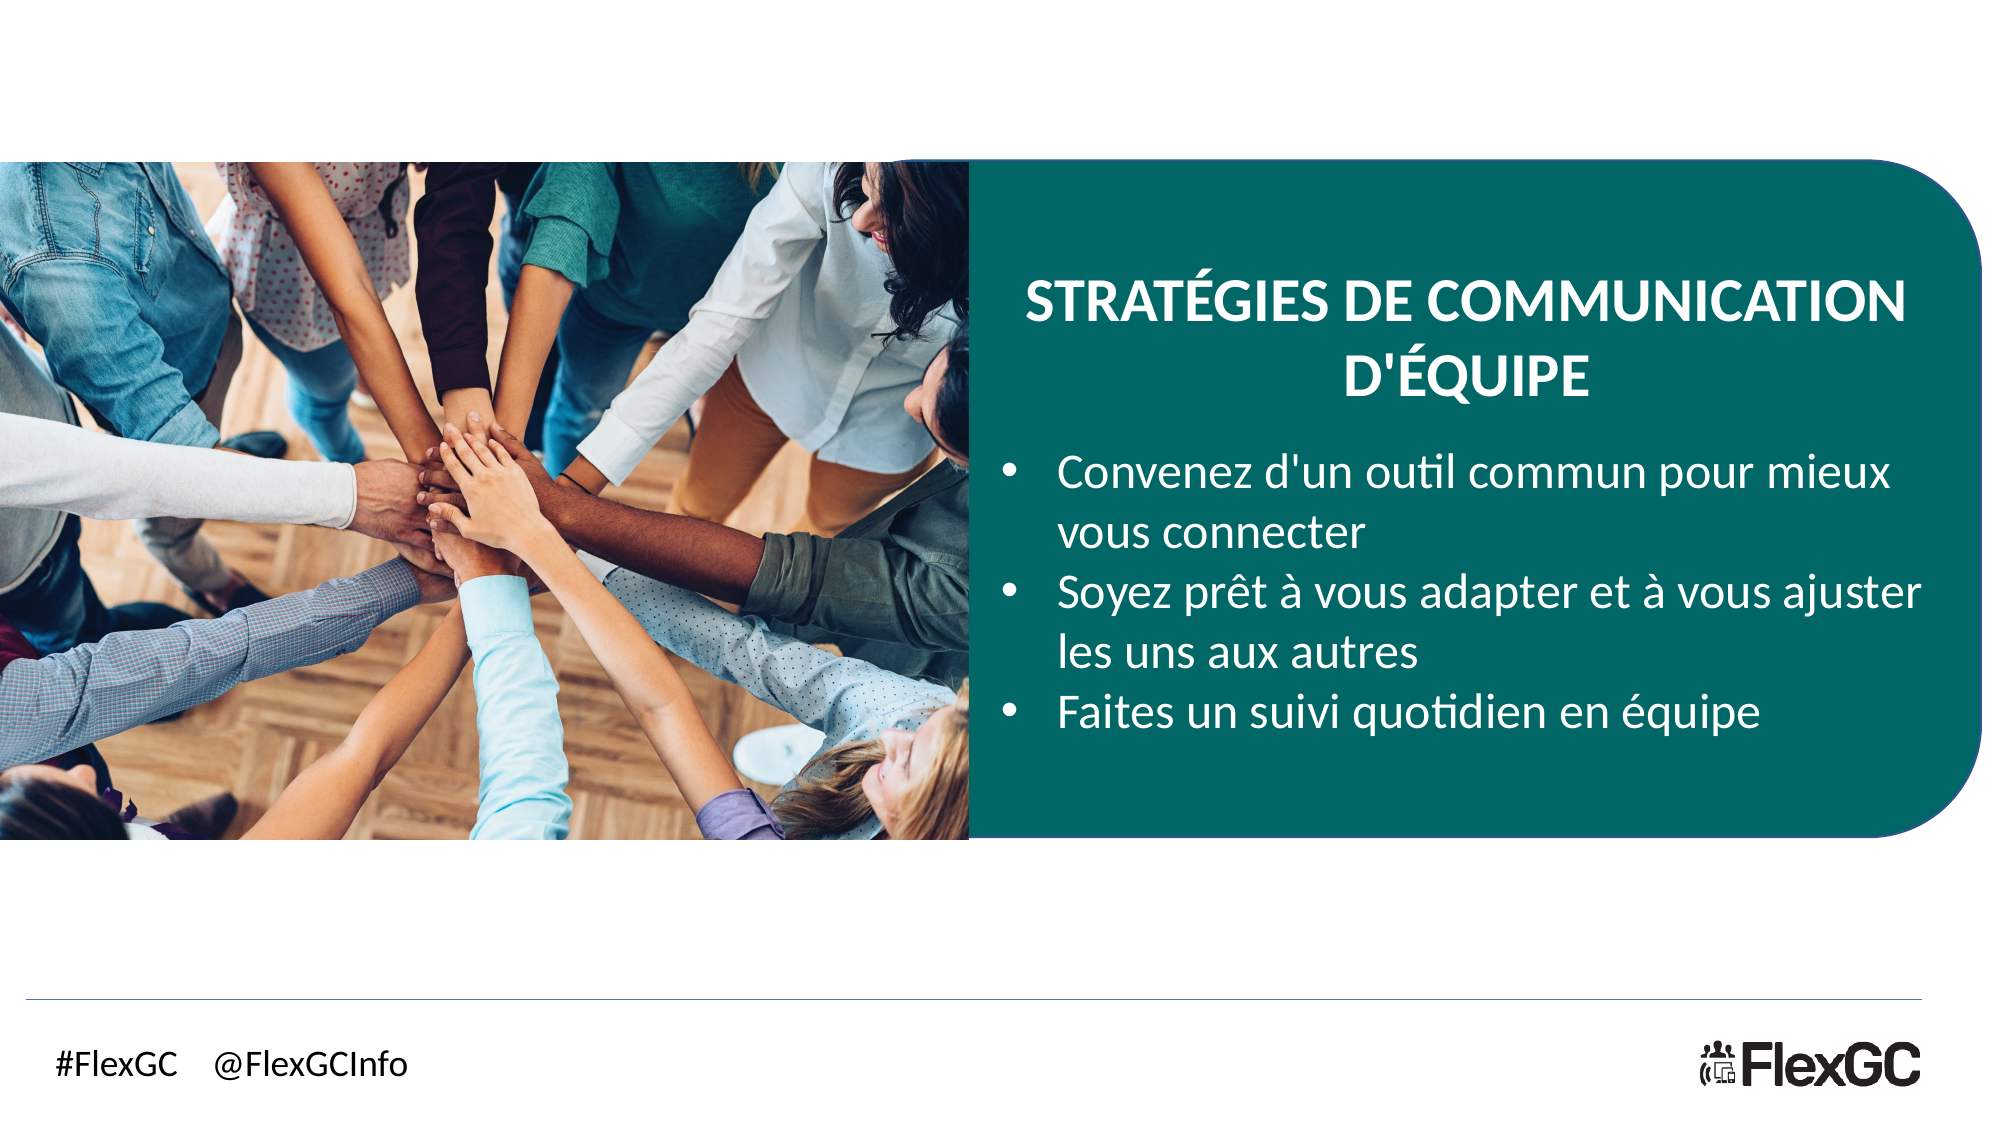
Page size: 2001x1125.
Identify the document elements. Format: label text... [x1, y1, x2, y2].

text_box STRATÉGIES DE COMMUNICATION D'ÉQUIPE Convenez d'un outil commun pour mieux vous connecter Soyez prêt à vous adapter et à vous ajuster les uns aux autres Faites un suivi quotidien en équipe [891, 159, 1982, 839]
picture [0, 162, 969, 840]
text_box #FlexGC @FlexGCInfo [40, 1031, 1384, 1091]
picture [1690, 1031, 1930, 1094]
